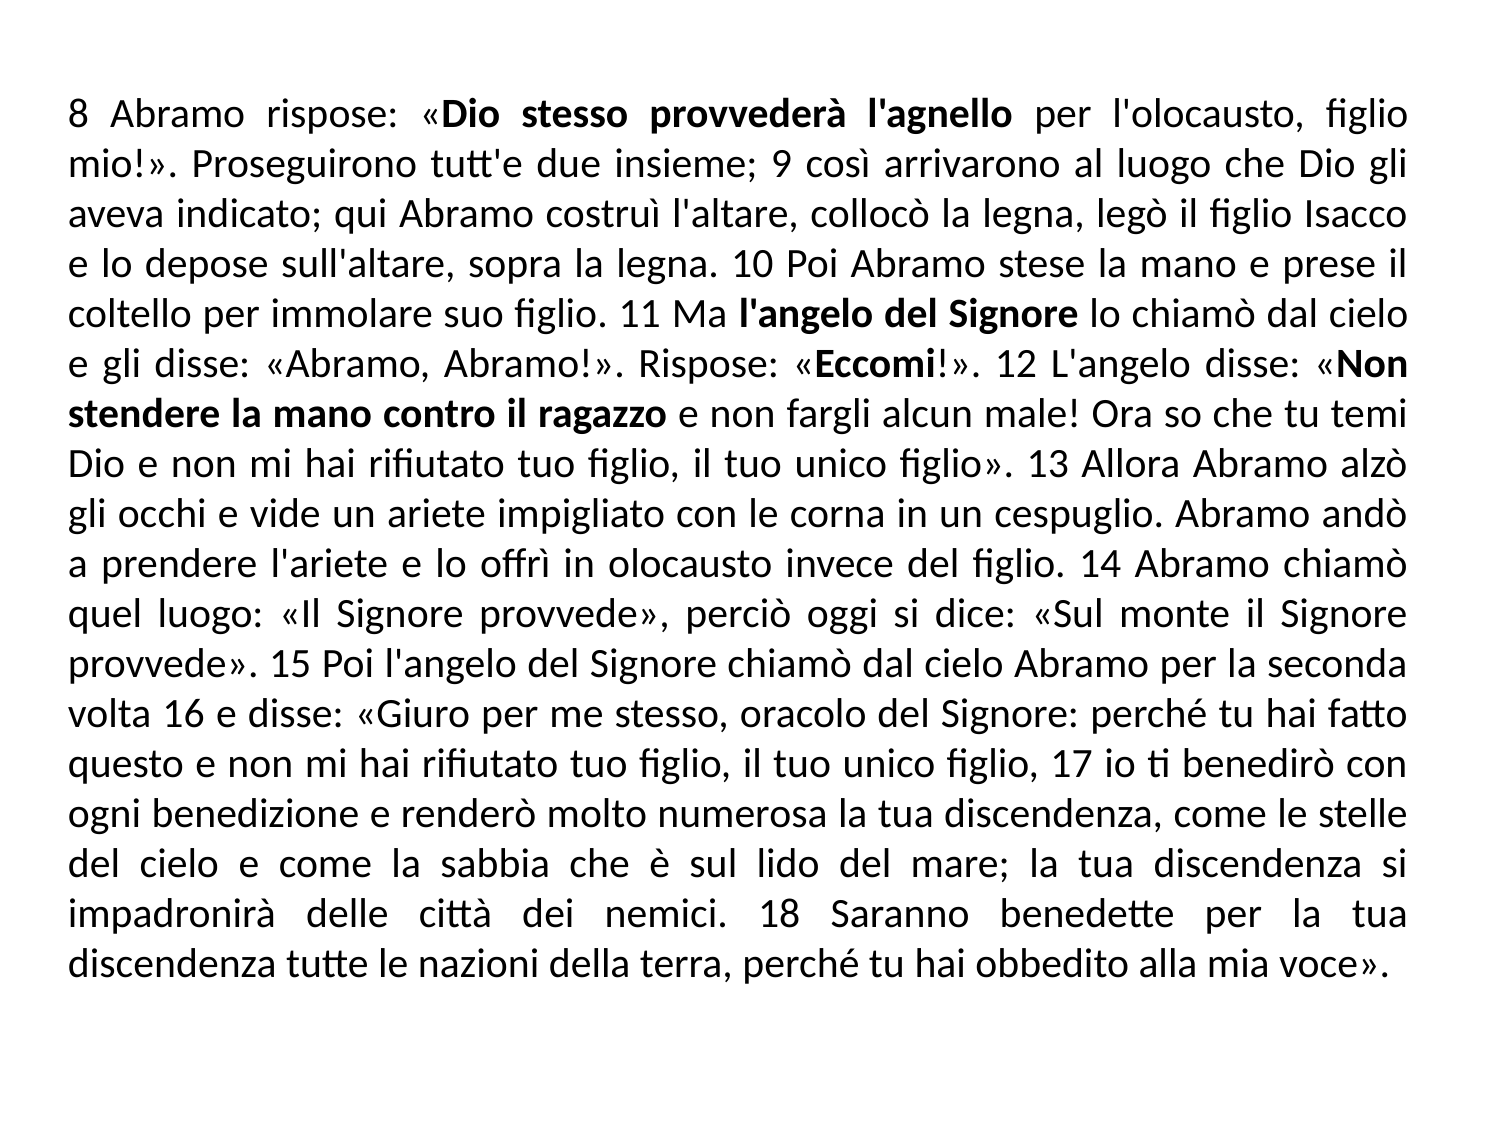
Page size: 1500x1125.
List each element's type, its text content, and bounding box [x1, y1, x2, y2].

text_box 8 Abramo rispose: «Dio stesso provvederà l'agnello per l'olocausto, figlio mio!». Proseguirono tutt'e due insieme; 9 così arrivarono al luogo che Dio gli aveva indicato; qui Abramo costruì l'altare, collocò la legna, legò il figlio Isacco e lo depose sull'altare, sopra la legna. 10 Poi Abramo stese la mano e prese il coltello per immolare suo figlio. 11 Ma l'angelo del Signore lo chiamò dal cielo e gli disse: «Abramo, Abramo!». Rispose: «Eccomi!». 12 L'angelo disse: «Non stendere la mano contro il ragazzo e non fargli alcun male! Ora so che tu temi Dio e non mi hai rifiutato tuo figlio, il tuo unico figlio». 13 Allora Abramo alzò gli occhi e vide un ariete impigliato con le corna in un cespuglio. Abramo andò a prendere l'ariete e lo offrì in olocausto invece del figlio. 14 Abramo chiamò quel luogo: «Il Signore provvede», perciò oggi si dice: «Sul monte il Signore provvede». 15 Poi l'angelo del Signore chiamò dal cielo Abramo per la seconda volta 16 e disse: «Giuro per me stesso, oracolo del Signore: perché tu hai fatto questo e non mi hai rifiutato tuo figlio, il tuo unico figlio, 17 io ti benedirò con ogni benedizione e renderò molto numerosa la tua discendenza, come le stelle del cielo e come la sabbia che è sul lido del mare; la tua discendenza si impadronirà delle città dei nemici. 18 Saranno benedette per la tua discendenza tutte le nazioni della terra, perché tu hai obbedito alla mia voce». [53, 78, 1424, 994]
